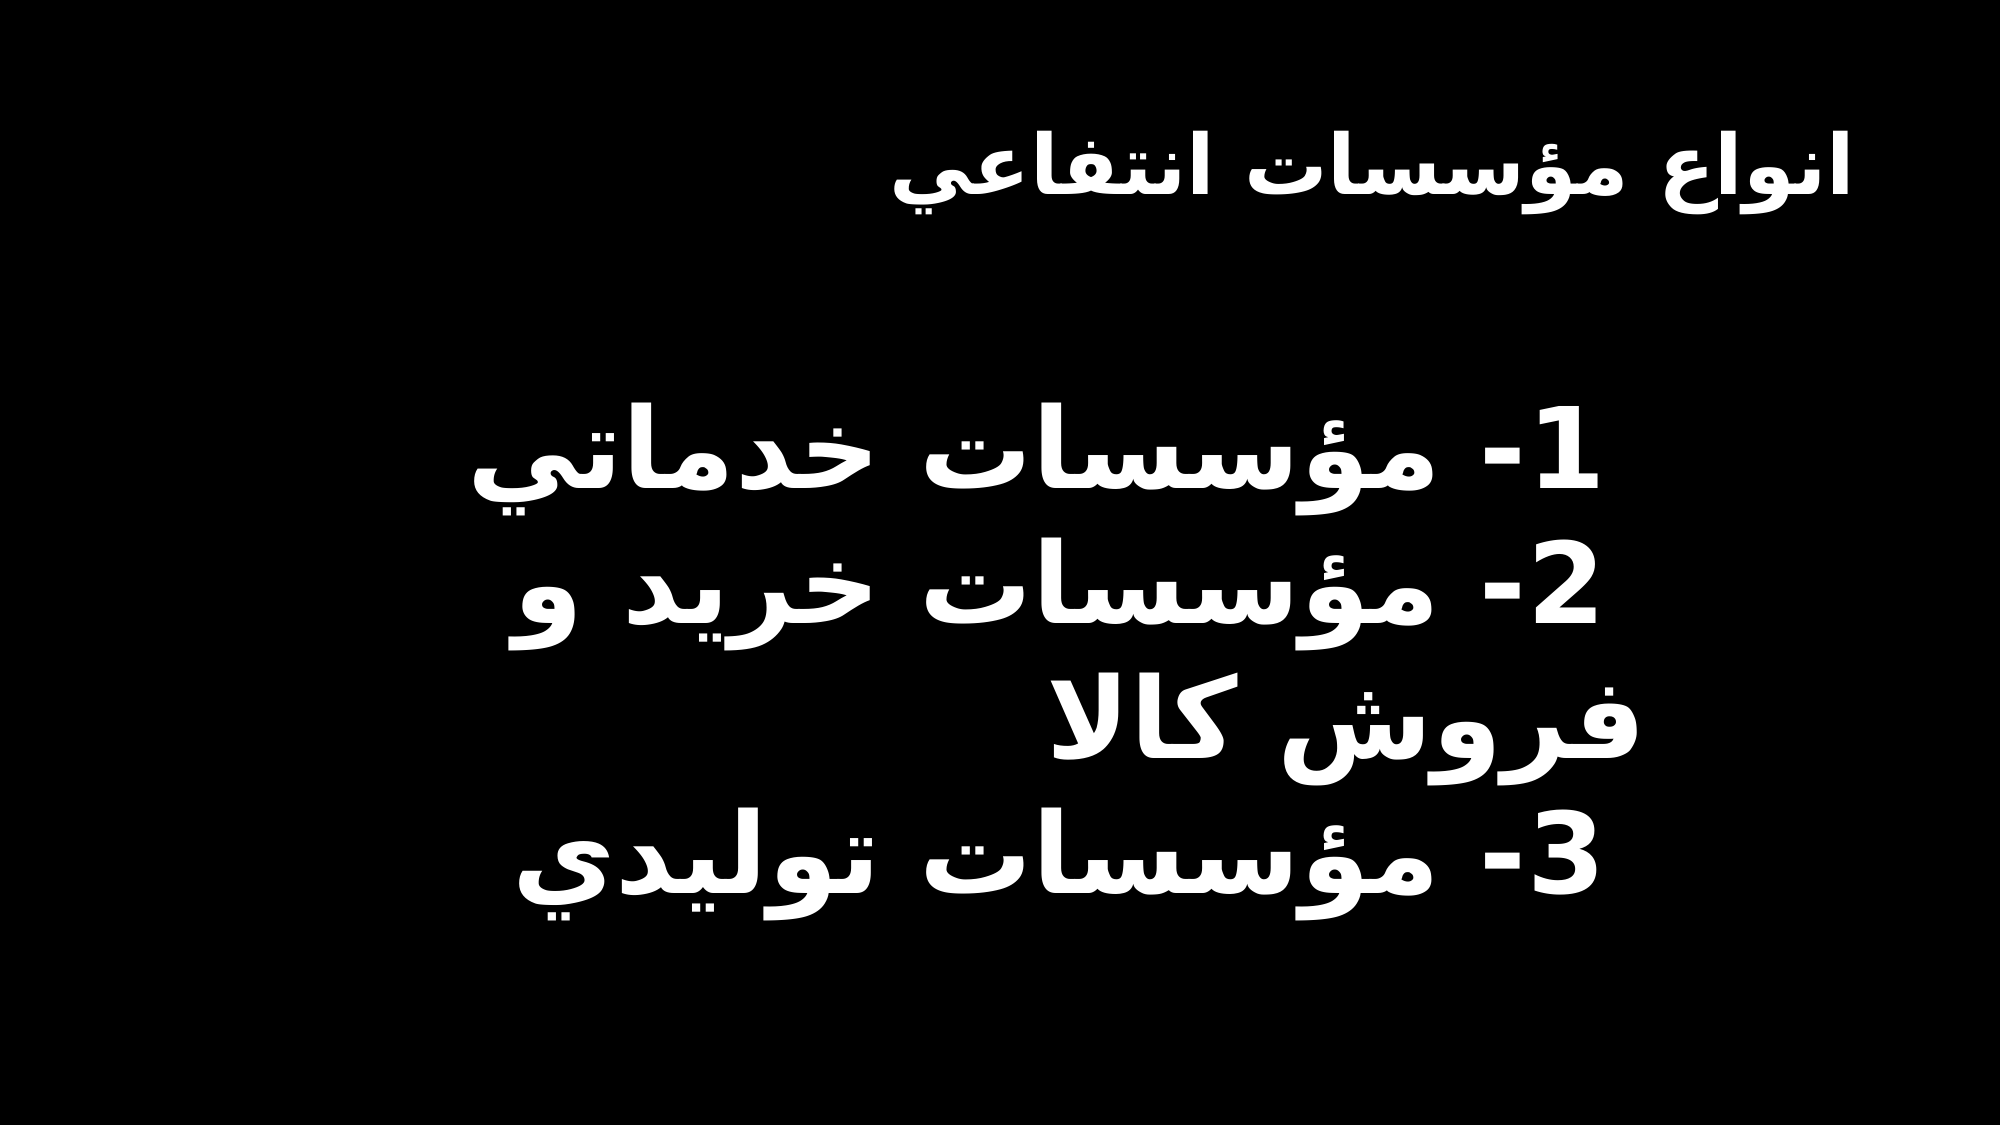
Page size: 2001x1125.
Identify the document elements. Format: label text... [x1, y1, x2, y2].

text_box انواع مؤسسات انتفاعي [874, 104, 1871, 219]
text_box 1- مؤسسات خدماتي 2- مؤسسات خريد و فروش كالا 3- مؤسسات توليدي [291, 368, 1662, 923]
